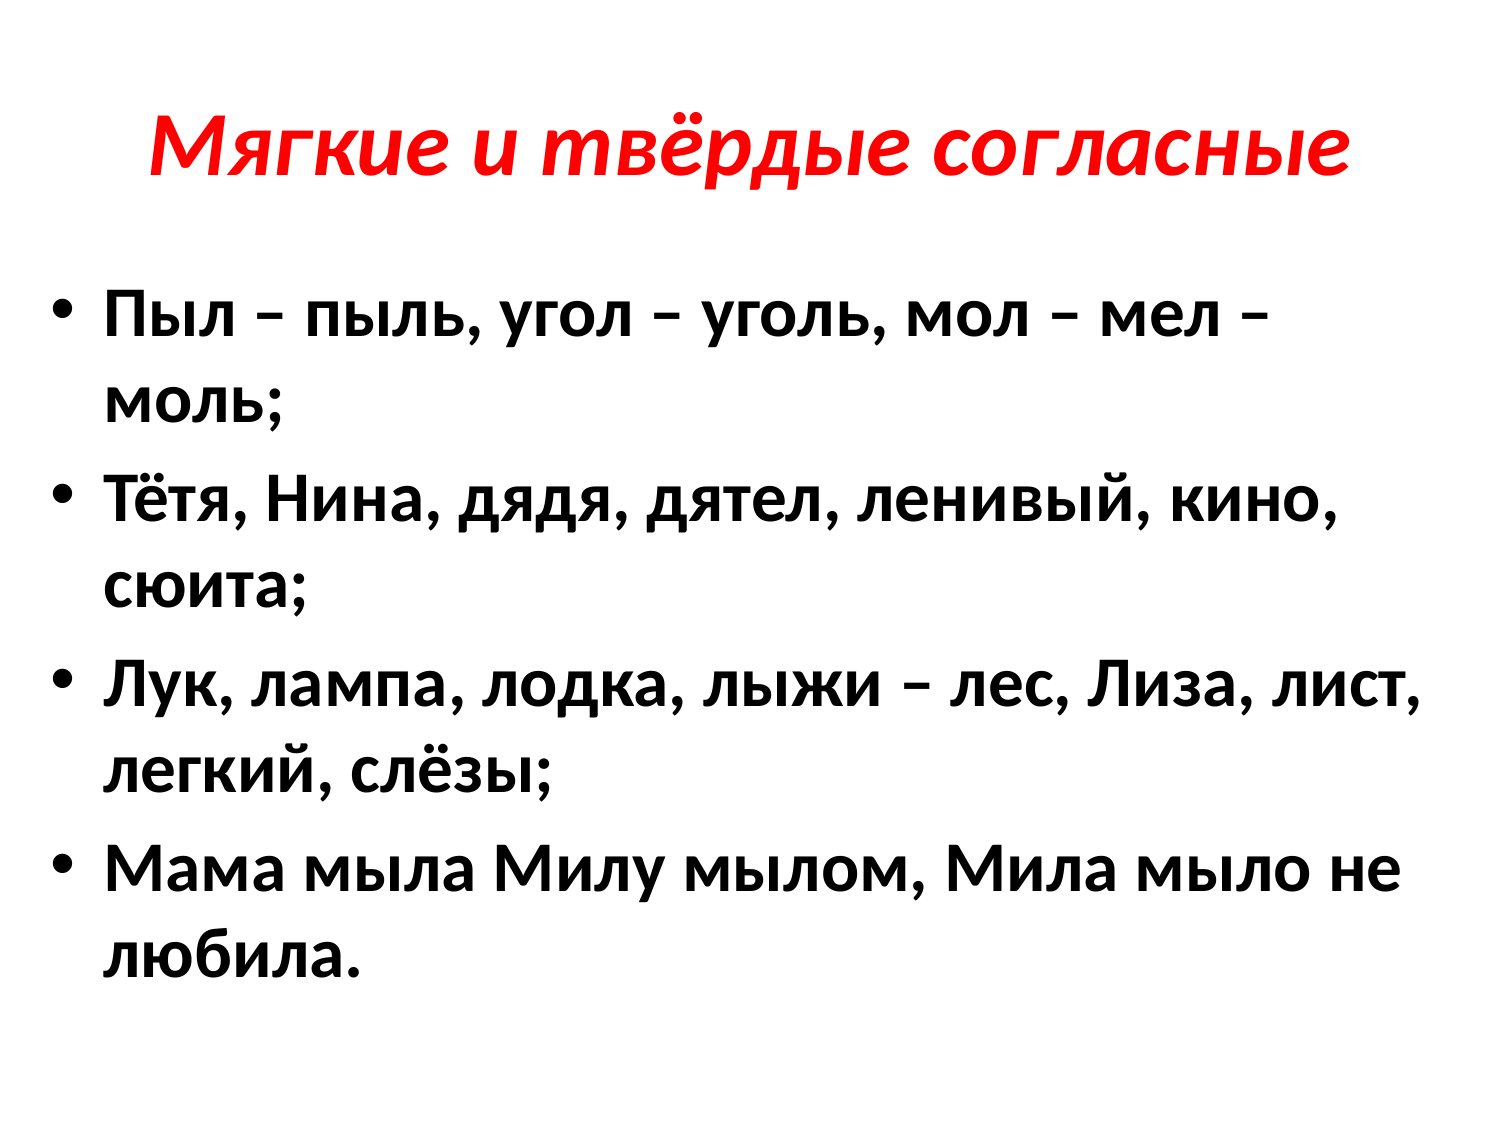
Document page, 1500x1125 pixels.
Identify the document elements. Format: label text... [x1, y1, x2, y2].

title Мягкие и твёрдые согласные [75, 45, 1425, 233]
list Пыл – пыль, угол – уголь, мол – мел – моль; Тётя, Нина, дядя, дятел, ленивый, кино, сюита; Лук, лампа, лодка, лыжи – лес, Лиза, лист, легкий, слёзы; Мама мыла Милу мылом, Мила мыло не любила. [35, 257, 1465, 1005]
